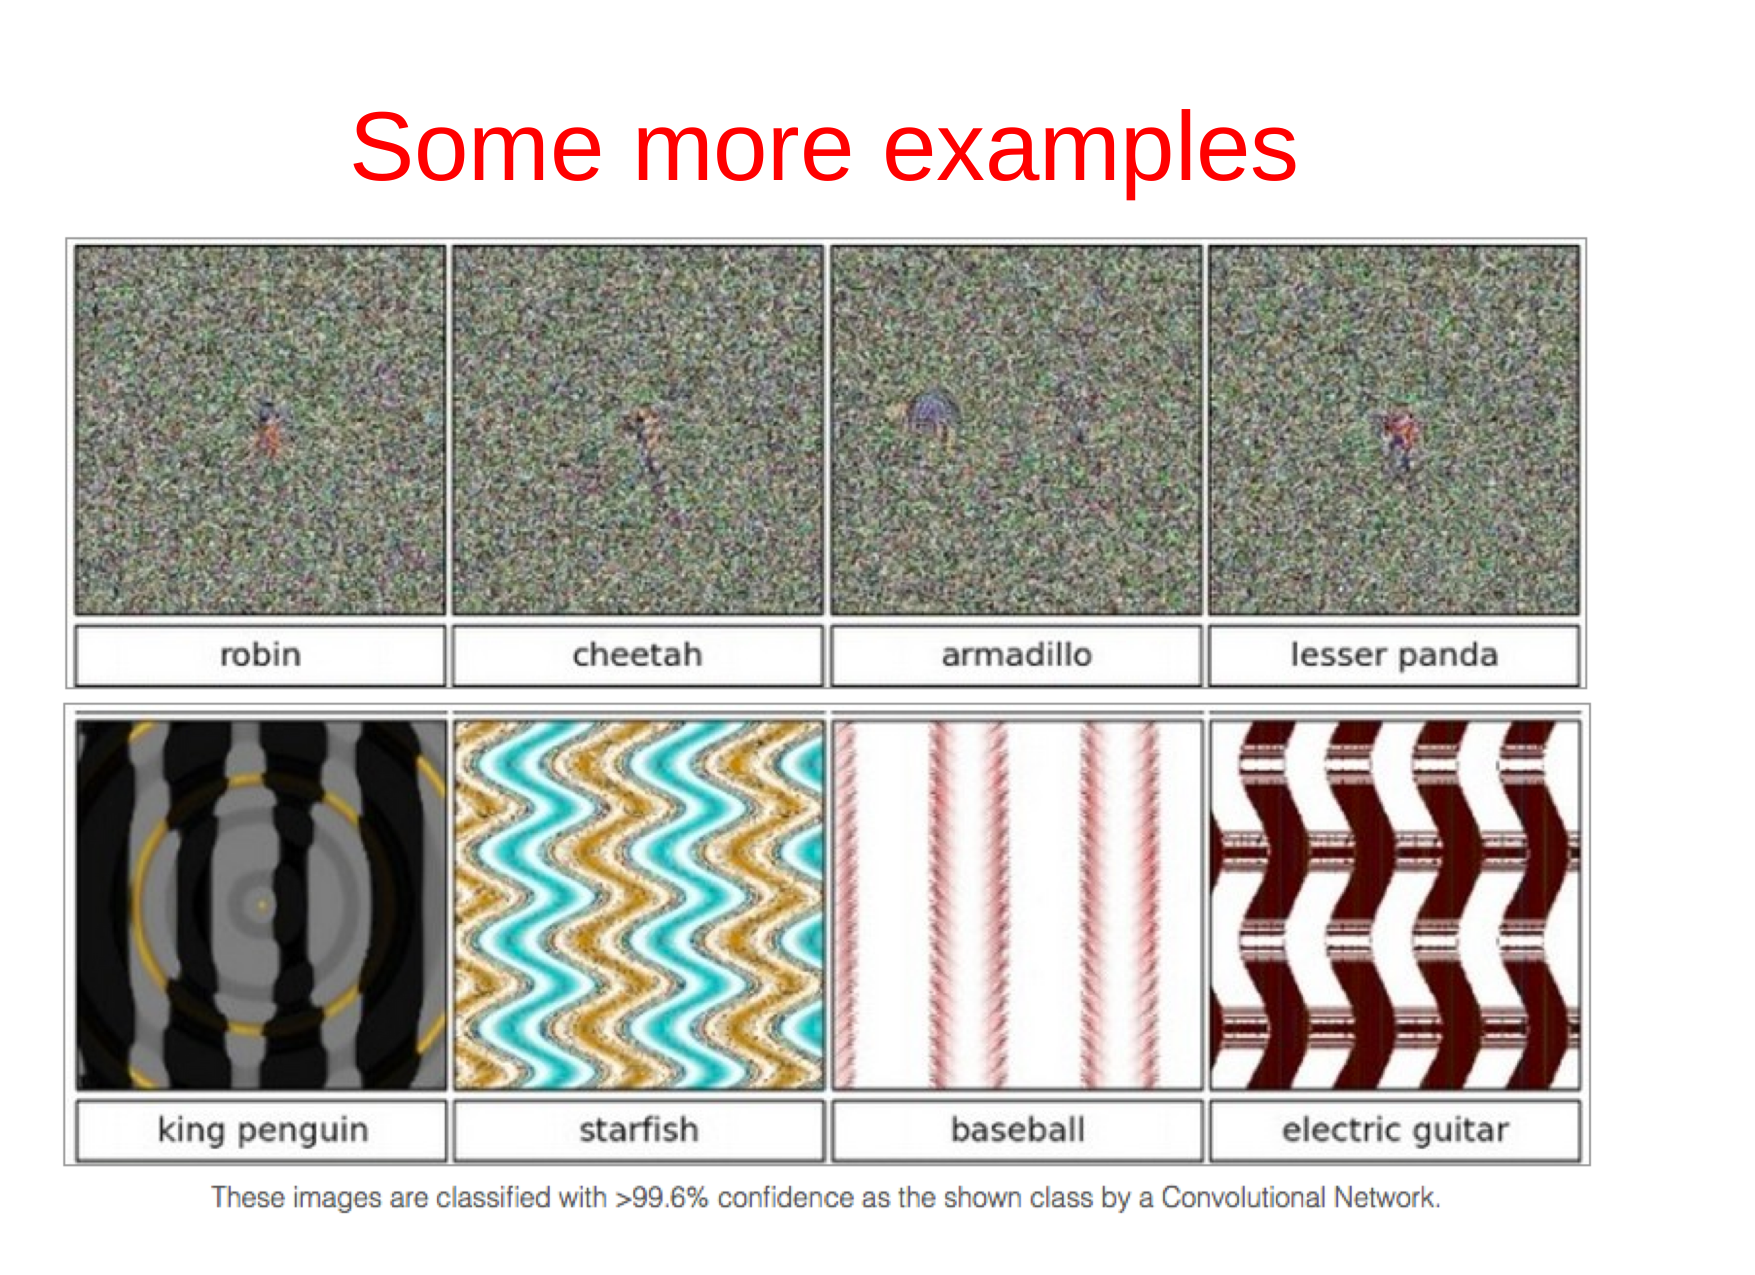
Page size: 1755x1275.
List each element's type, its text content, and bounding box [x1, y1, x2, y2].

text_box [51, 223, 1599, 1215]
title Some more examples [347, 80, 1303, 223]
